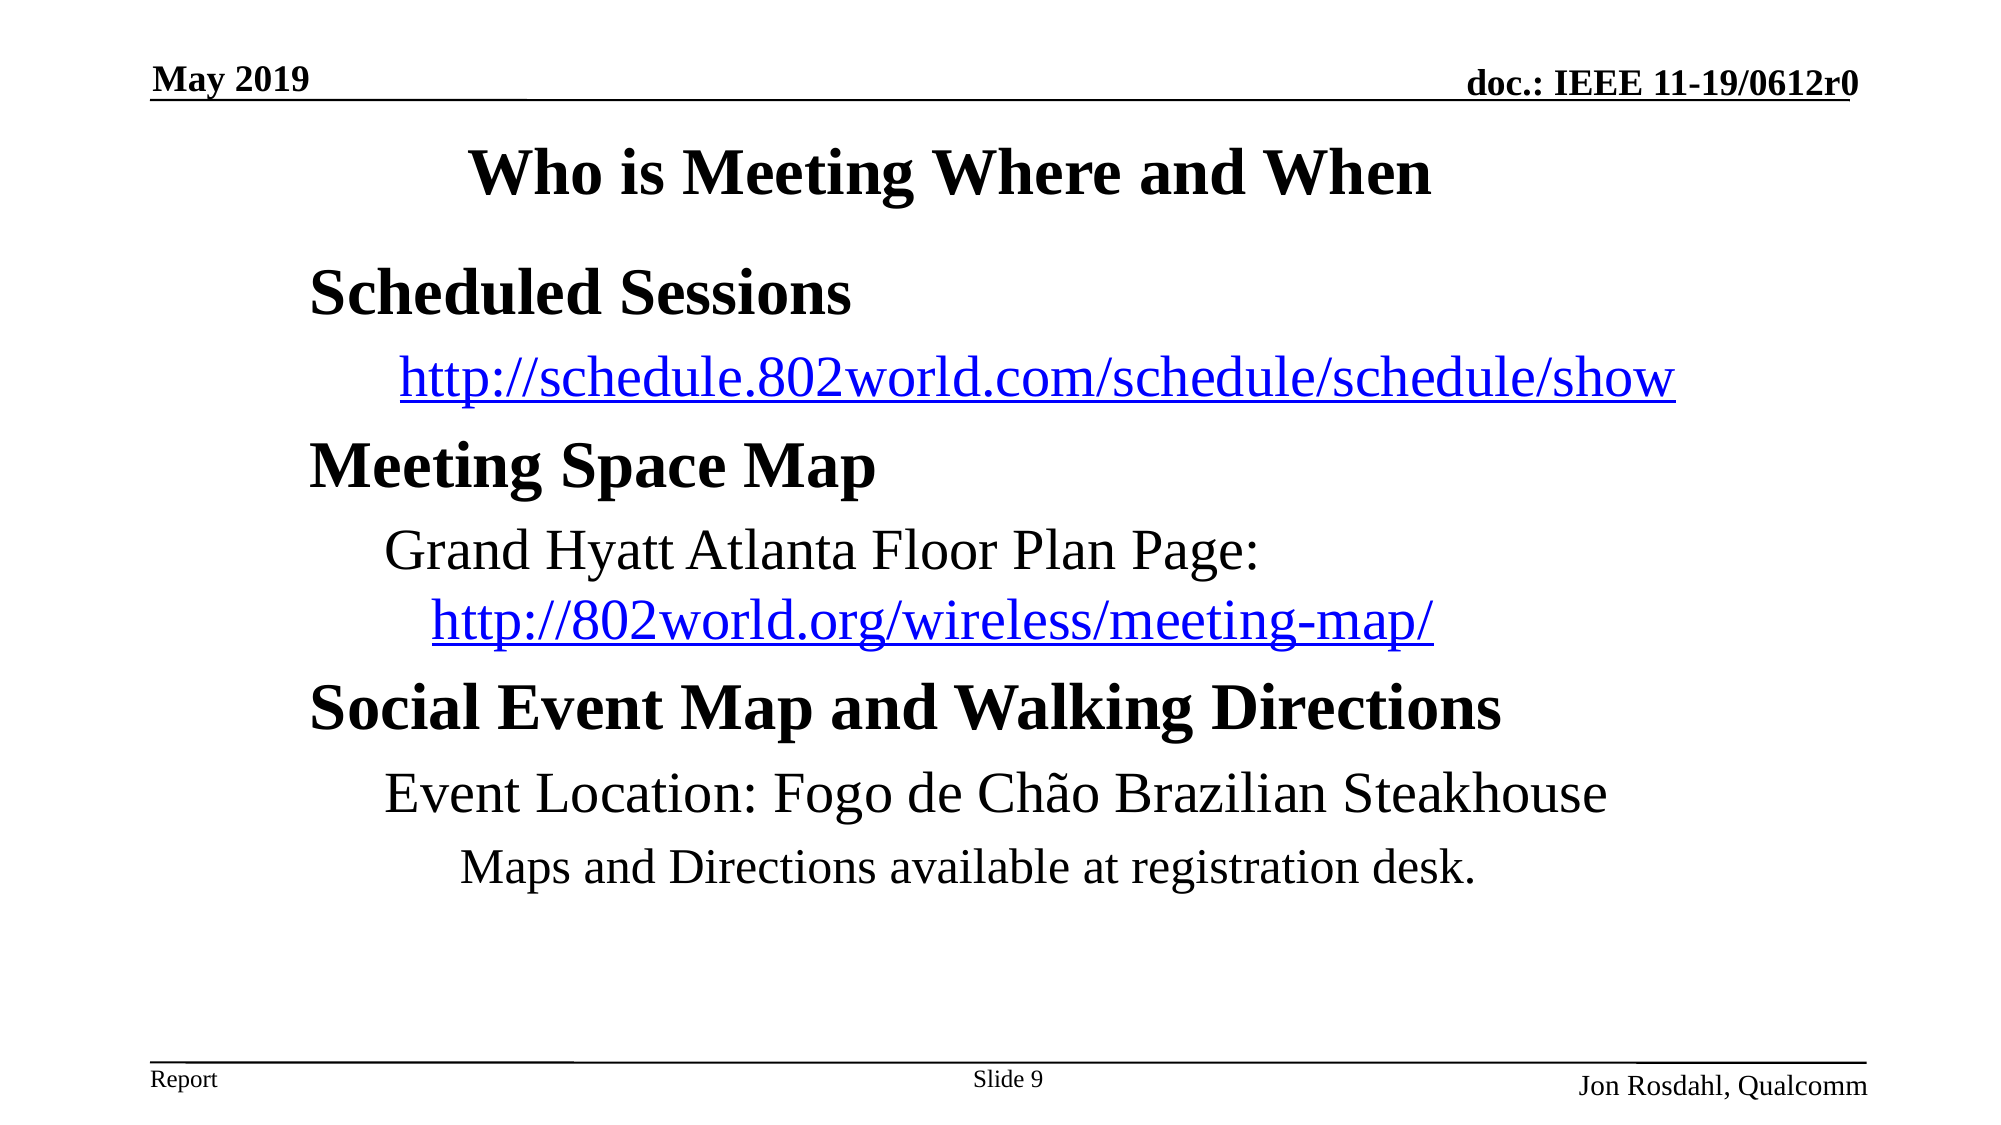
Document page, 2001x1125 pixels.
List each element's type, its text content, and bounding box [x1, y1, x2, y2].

footer Jon Rosdahl, Qualcomm [1531, 1066, 1869, 1108]
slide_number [152, 54, 563, 100]
list Scheduled Sessions http://schedule.802world.com/schedule/schedule/show Meeting Space Map Grand Hyatt Atlanta Floor Plan Page: http://802world.org/wireless/meeting-map/ Social Event Map and Walking Directions Event Location: Fogo de Chão Brazilian Steakhouse Maps and Directions available at registration desk. [294, 239, 1706, 1034]
title Who is Meeting Where and When [244, 101, 1656, 235]
slide_number 9 [950, 1061, 1067, 1123]
